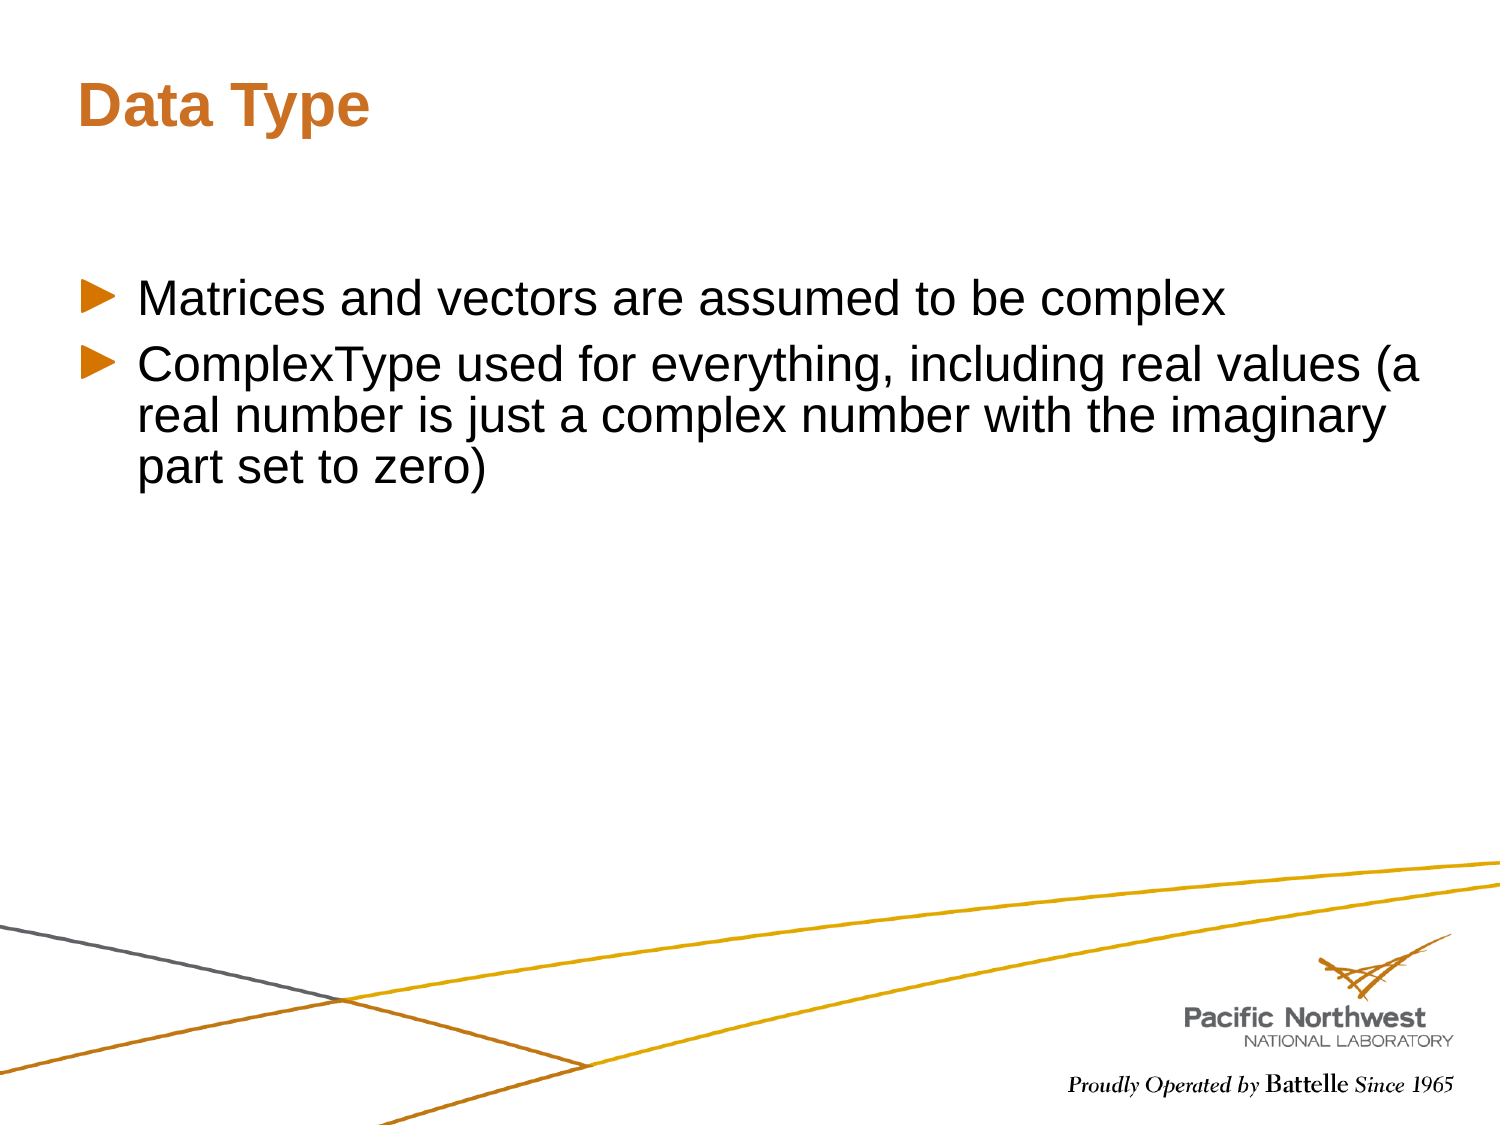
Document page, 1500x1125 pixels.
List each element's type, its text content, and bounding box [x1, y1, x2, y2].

title Data Type [77, 75, 1424, 238]
list Matrices and vectors are assumed to be complex ComplexType used for everything, including real values (a real number is just a complex number with the imaginary part set to zero) [80, 275, 1424, 862]
picture [80, 278, 116, 314]
picture [0, 843, 1500, 1125]
picture [80, 344, 116, 380]
